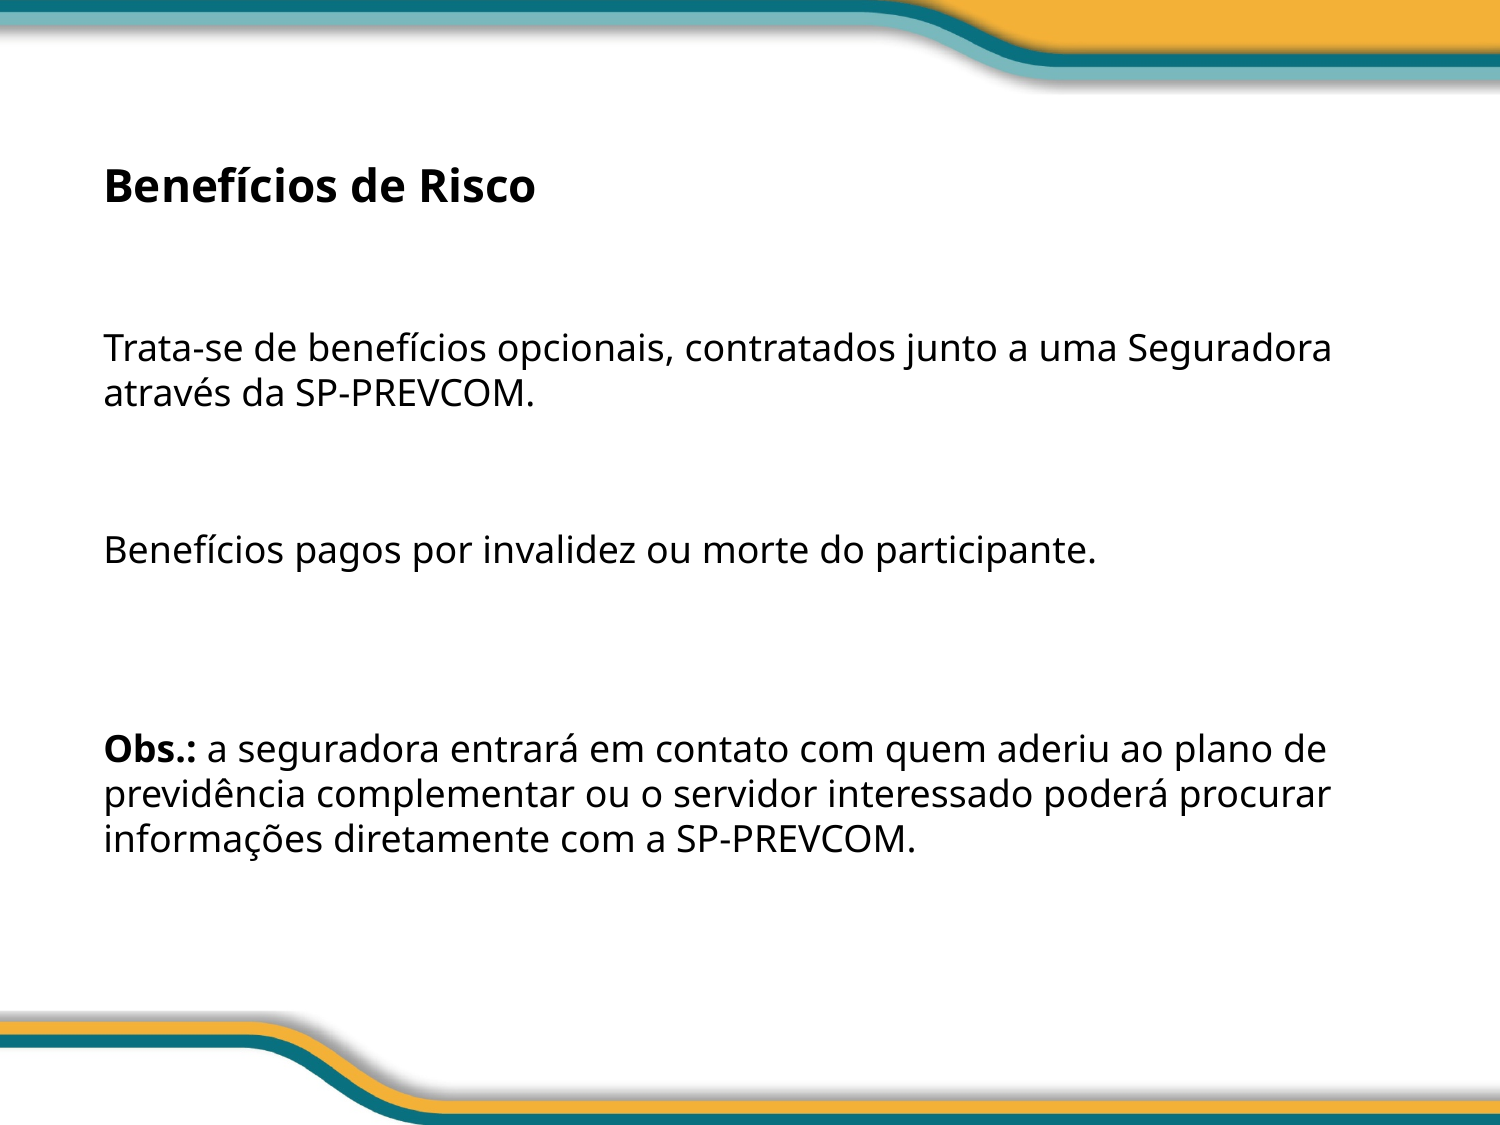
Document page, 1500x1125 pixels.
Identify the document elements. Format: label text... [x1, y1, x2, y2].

picture [0, 0, 1500, 1125]
list Benefícios de Risco Trata-se de benefícios opcionais, contratados junto a uma Seguradora através da SP-PREVCOM. Benefícios pagos por invalidez ou morte do participante. Obs.: a seguradora entrará em contato com quem aderiu ao plano de previdência complementar ou o servidor interessado poderá procurar informações diretamente com a SP-PREVCOM. [88, 148, 1439, 892]
